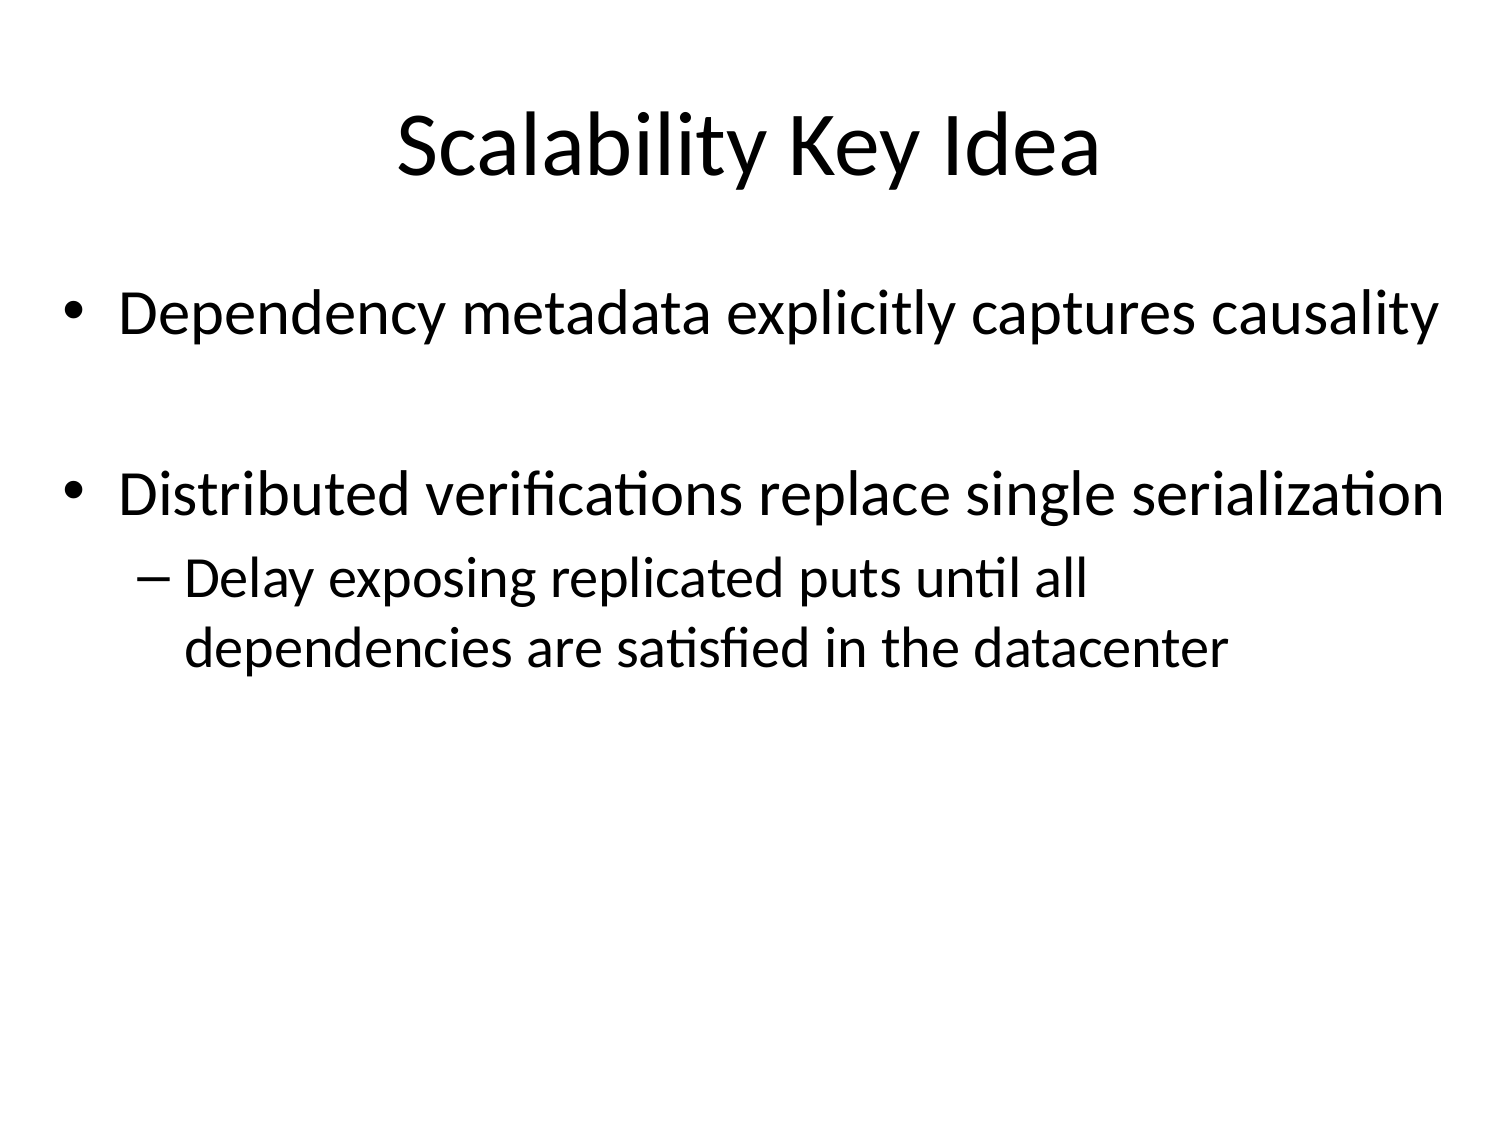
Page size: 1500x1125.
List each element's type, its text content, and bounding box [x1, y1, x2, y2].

list Dependency metadata explicitly captures causality Distributed verifications replace single serialization Delay exposing replicated puts until all dependencies are satisfied in the datacenter [47, 262, 1470, 1005]
title Scalability Key Idea [75, 45, 1425, 233]
